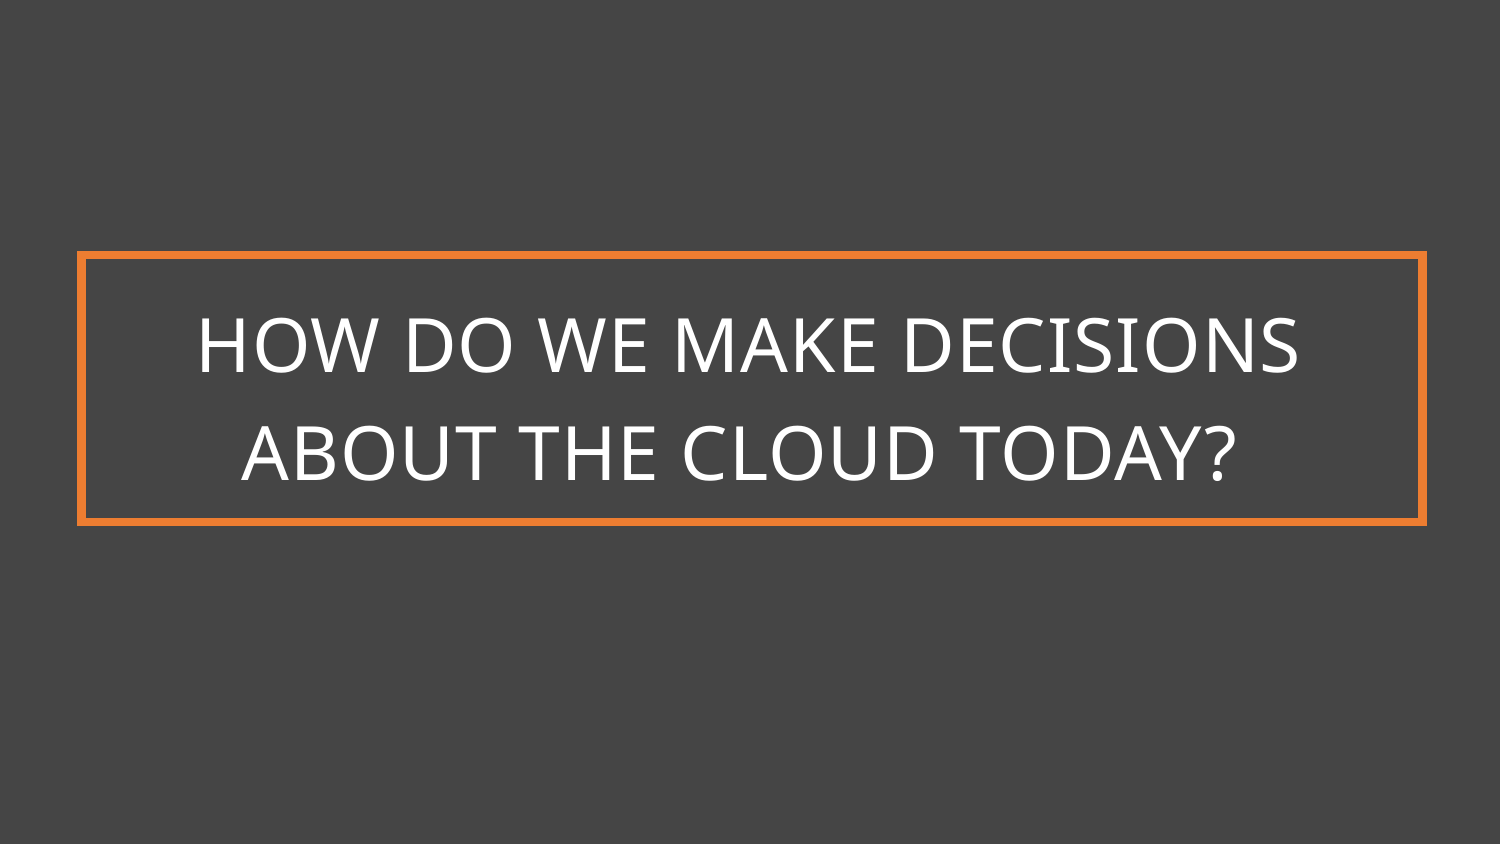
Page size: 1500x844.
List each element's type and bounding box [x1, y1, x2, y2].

text_box [81, 255, 1423, 522]
